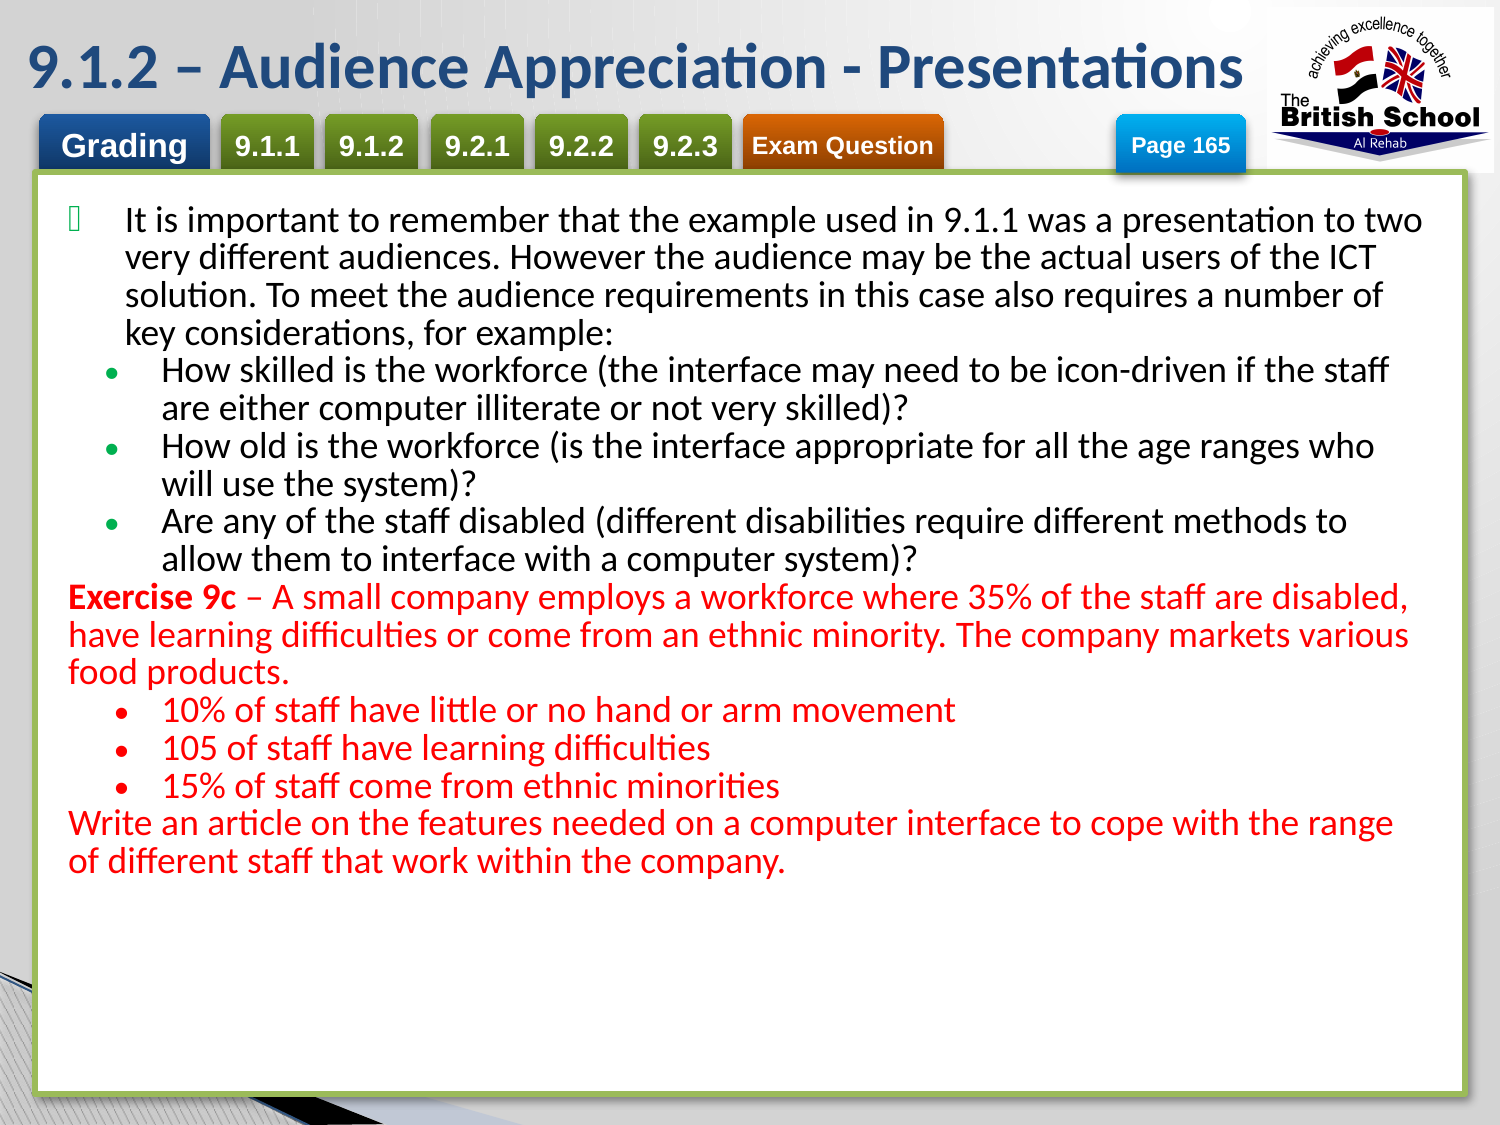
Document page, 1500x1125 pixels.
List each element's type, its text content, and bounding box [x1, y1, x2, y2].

table_header It is important to remember that the example used in 9.1.1 was a presentation to two very different audiences. However the audience may be the actual users of the ICT solution. To meet the audience requirements in this case also requires a number of key considerations, for example: How skilled is the workforce (the interface may need to be icon-driven if the staff are either computer illiterate or not very skilled)? How old is the workforce (is the interface appropriate for all the age ranges who will use the system)? Are any of the staff disabled (different disabilities require different methods to allow them to interface with a computer system)? Exercise 9c – A small company employs a workforce where 35% of the staff are disabled, have learning difficulties or come from an ethnic minority. The company markets various food products. 10% of staff have little or no hand or arm movement 105 of staff have learning difficulties 15% of staff come from ethnic minorities Write an article on the features needed on a computer interface to cope with the range of different staff that work within the company. [53, 196, 1447, 964]
picture [1267, 7, 1495, 173]
text_box Page 165 [1116, 114, 1247, 173]
picture [281, 1114, 303, 1125]
title 9.1.2 – Audience Appreciation - Presentations [11, 11, 1282, 115]
